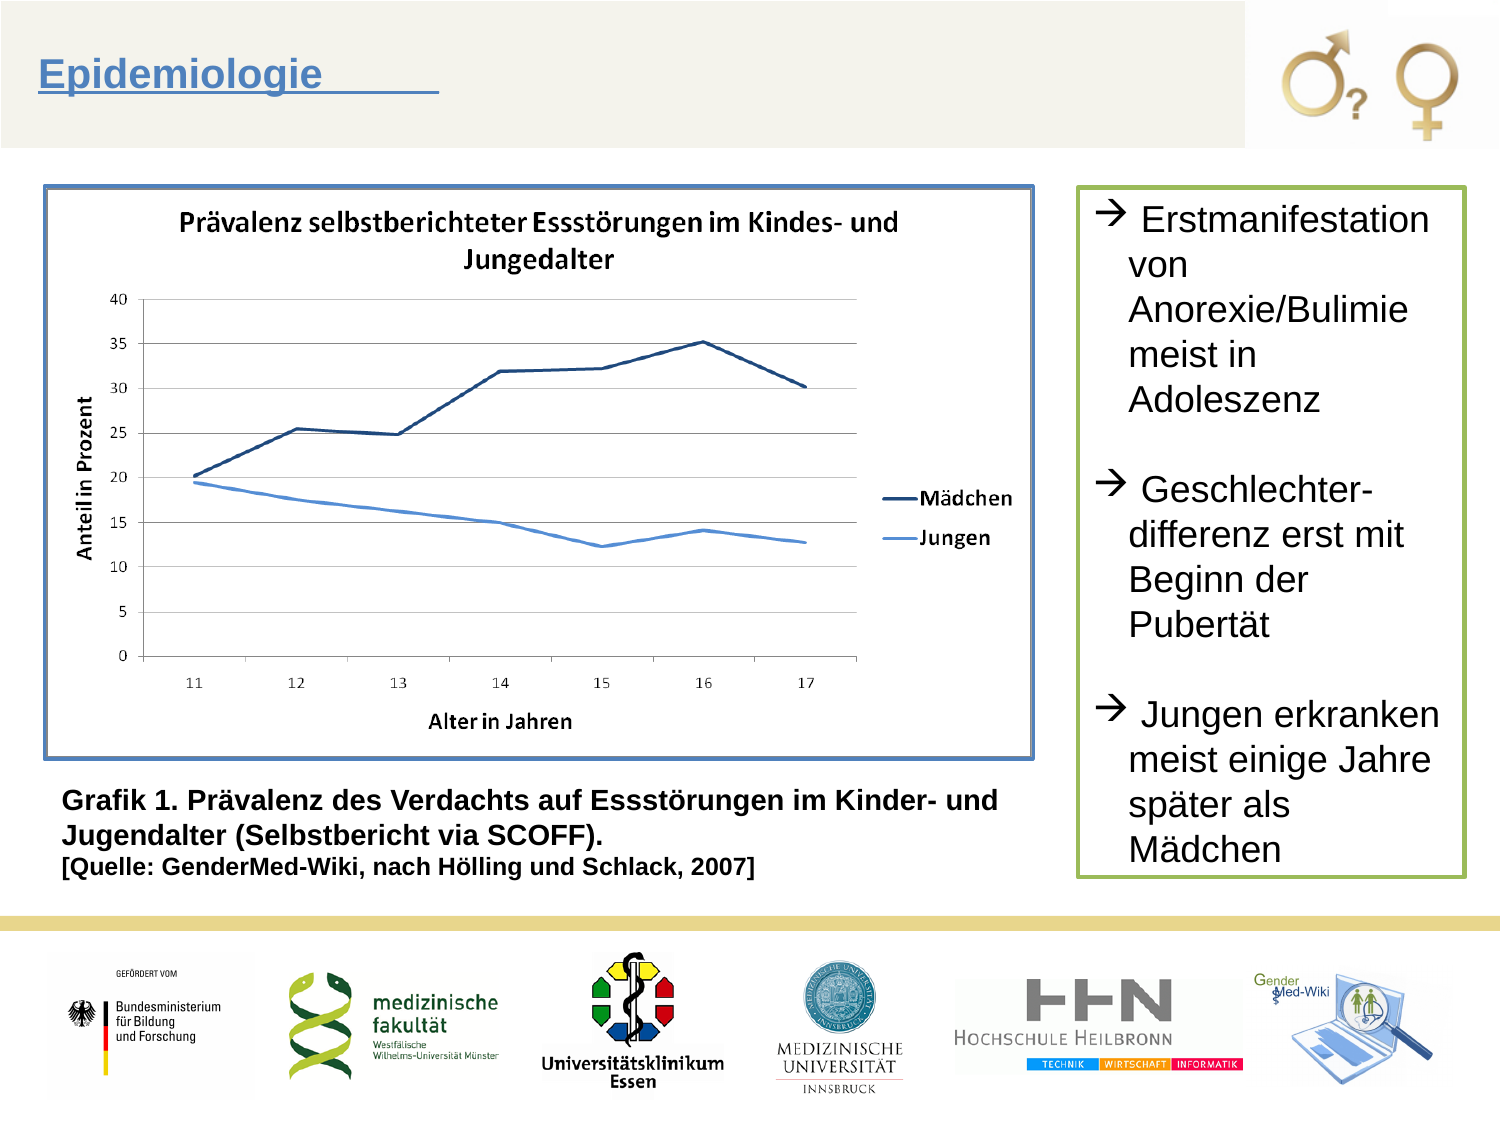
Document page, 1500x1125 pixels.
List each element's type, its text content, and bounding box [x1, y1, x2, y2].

picture [47, 952, 255, 1100]
picture [1245, 0, 1500, 149]
text_box Grafik 1. Prävalenz des Verdachts auf Essstörungen im Kinder- und Jugendalter (Selbstbericht via SCOFF). [Quelle: GenderMed-Wiki, nach Hölling und Schlack, 2007] [46, 773, 1032, 889]
picture [289, 952, 1243, 1100]
text_box Erstmanifestation von Anorexie/Bulimie meist in Adoleszenz Geschlechter-differenz erst mit Beginn der Pubertät Jungen erkranken meist einige Jahre später als Mädchen [1078, 187, 1465, 878]
text_box Epidemiologie_____ [23, 39, 1114, 105]
picture [45, 187, 1033, 758]
picture [1246, 965, 1453, 1087]
